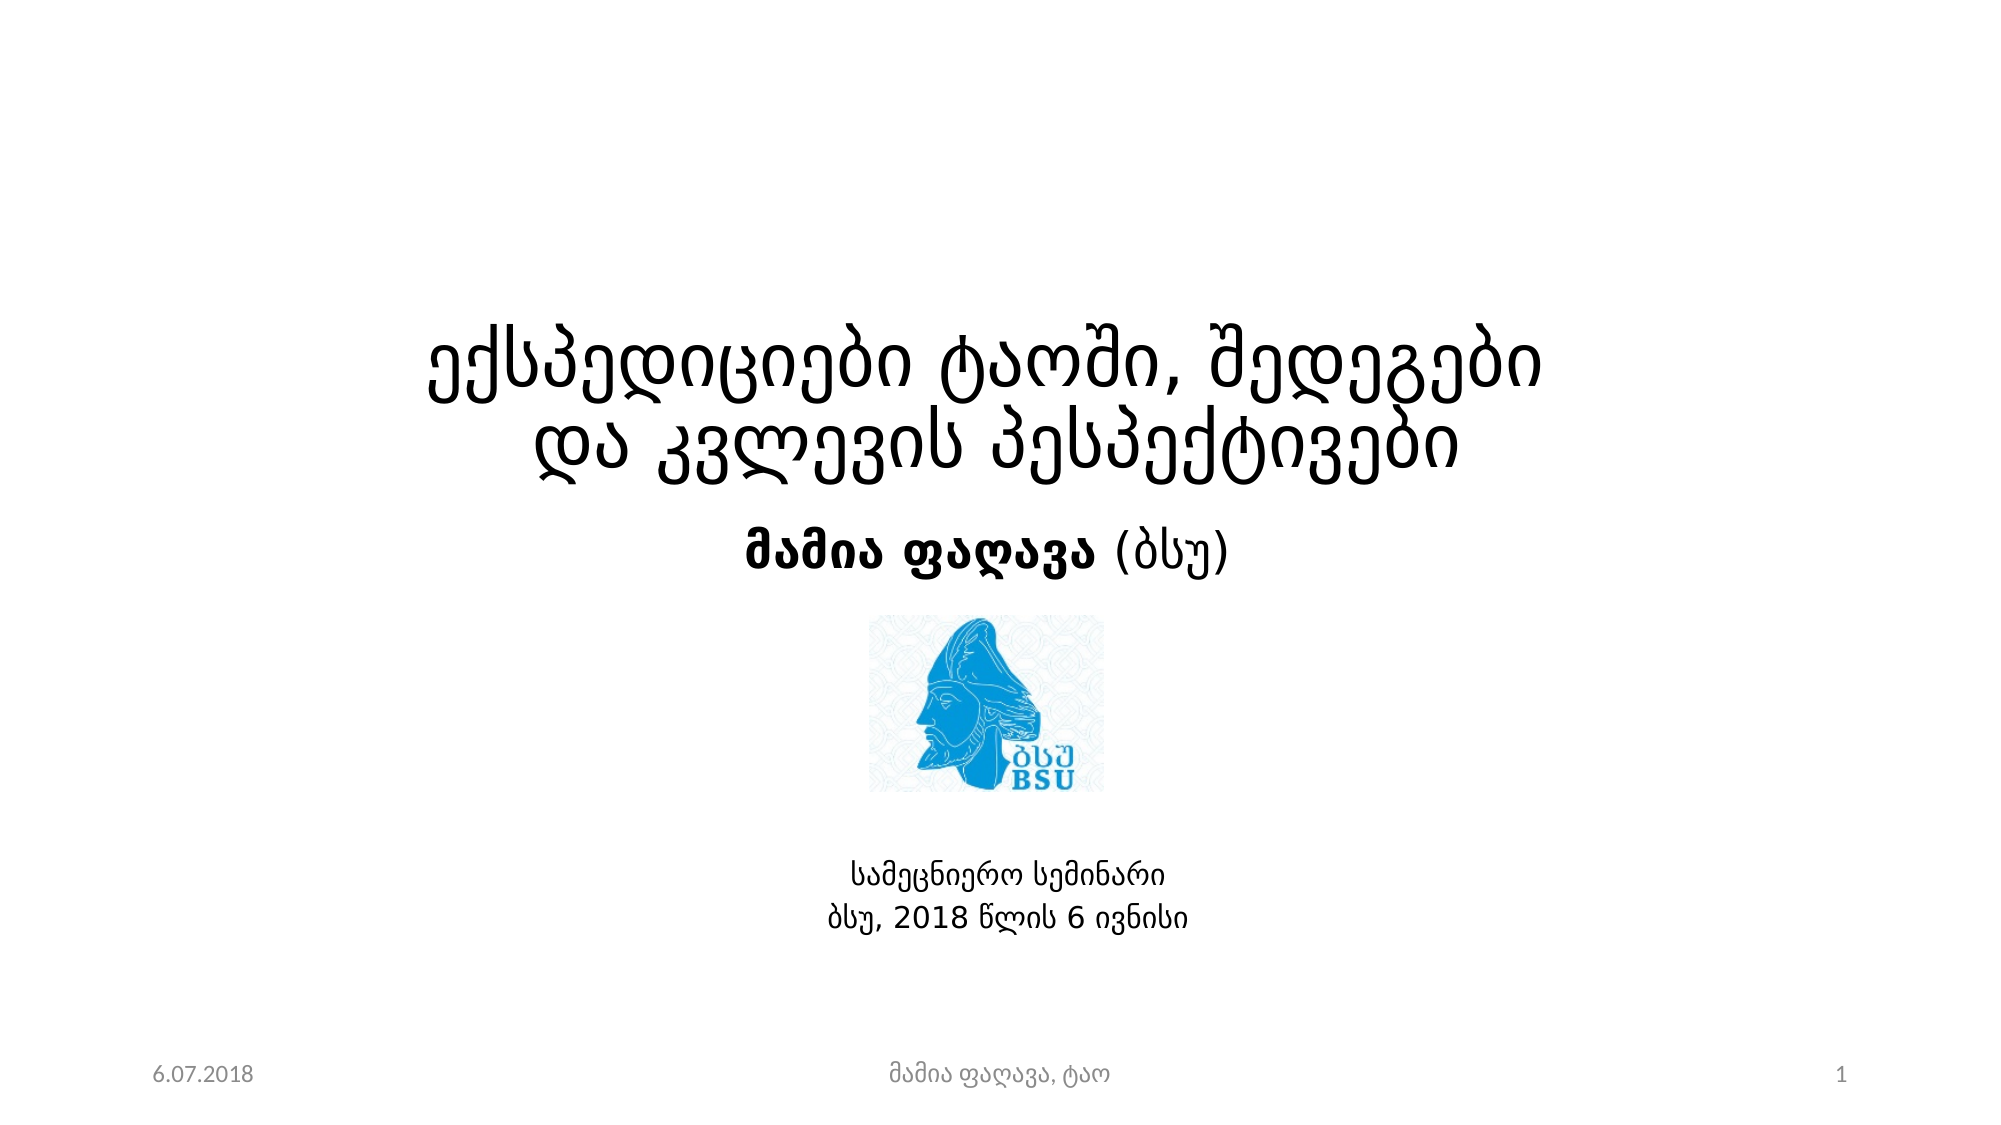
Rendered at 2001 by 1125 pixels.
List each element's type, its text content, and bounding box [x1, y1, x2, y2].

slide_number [137, 1042, 588, 1103]
slide_number 1 [1412, 1042, 1863, 1103]
title ექსპედიციები ტაოში, შედეგები და კვლევის პესპექტივები [130, 295, 1863, 501]
text_box მამია ფაღავა (ბსუ) [99, 501, 1877, 604]
text_box სამეცნიერო სემინარი ბსუ, 2018 წლის 6 ივნისი [119, 840, 1897, 943]
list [869, 615, 1104, 792]
footer მამია ფაღავა, ტაო [662, 1042, 1338, 1103]
